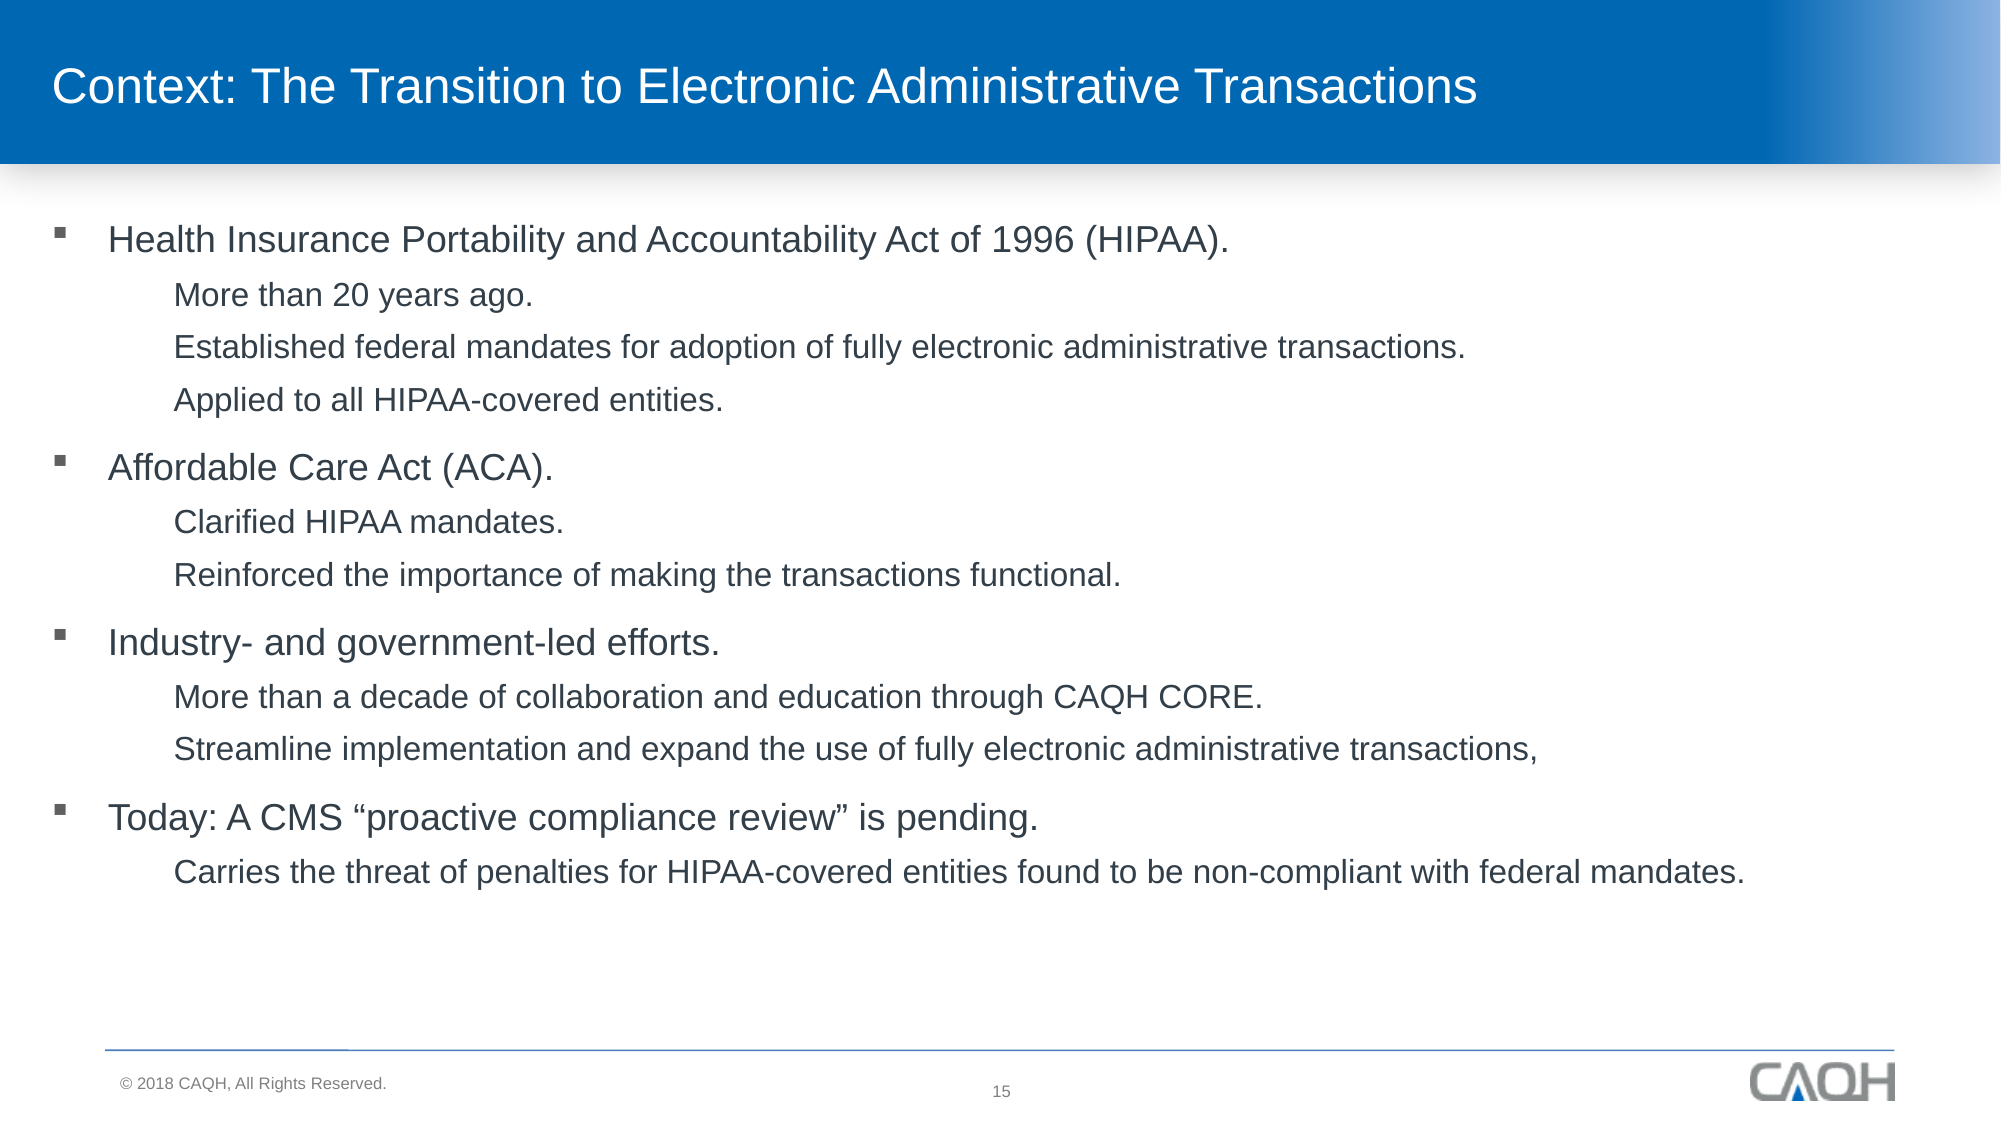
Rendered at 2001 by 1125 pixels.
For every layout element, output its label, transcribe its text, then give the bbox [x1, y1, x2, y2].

title Context: The Transition to Electronic Administrative Transactions [36, 22, 1967, 144]
slide_number 15 [776, 1060, 1227, 1121]
picture [1750, 1062, 1895, 1101]
list Health Insurance Portability and Accountability Act of 1996 (HIPAA). More than 20 years ago. Established federal mandates for adoption of fully electronic administrative transactions. Applied to all HIPAA-covered entities. Affordable Care Act (ACA). Clarified HIPAA mandates. Reinforced the importance of making the transactions functional. Industry- and government-led efforts. More than a decade of collaboration and education through CAQH CORE. Streamline implementation and expand the use of fully electronic administrative transactions, Today: A CMS “proactive compliance review” is pending. Carries the threat of penalties for HIPAA-covered entities found to be non-compliant with federal mandates. [36, 207, 1967, 1000]
